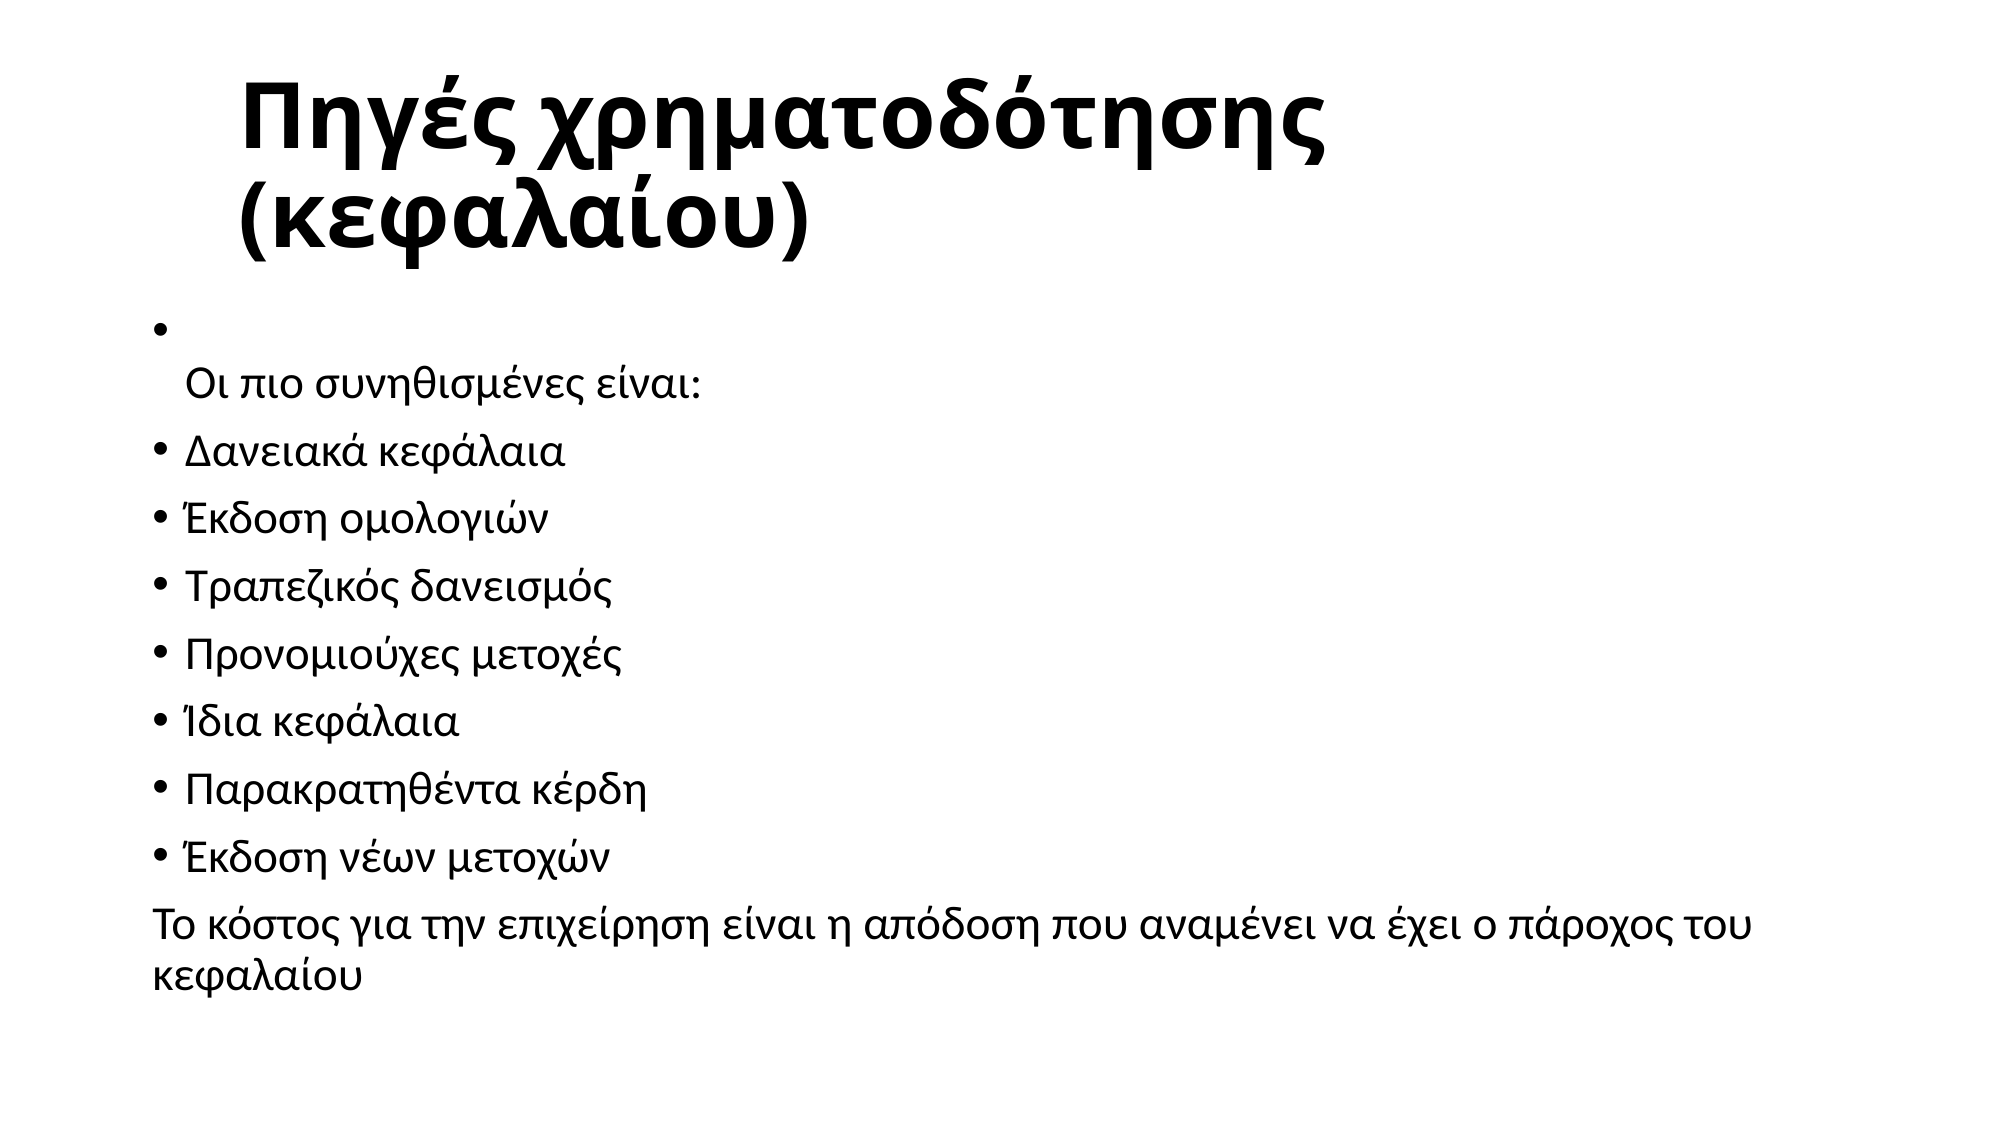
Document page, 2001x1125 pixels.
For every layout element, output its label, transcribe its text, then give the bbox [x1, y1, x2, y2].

title Πηγές χρηματοδότησης (κεφαλαίου) [223, 59, 1863, 278]
list Οι πιο συνηθισμένες είναι: Δανειακά κεφάλαια Έκδοση ομολογιών Τραπεζικός δανεισμός Προνομιούχες μετοχές Ίδια κεφάλαια Παρακρατηθέντα κέρδη Έκδοση νέων μετοχών Το κόστος για την επιχείρηση είναι η απόδοση που αναμένει να έχει ο πάροχος του κεφαλαίου [137, 299, 1863, 1014]
